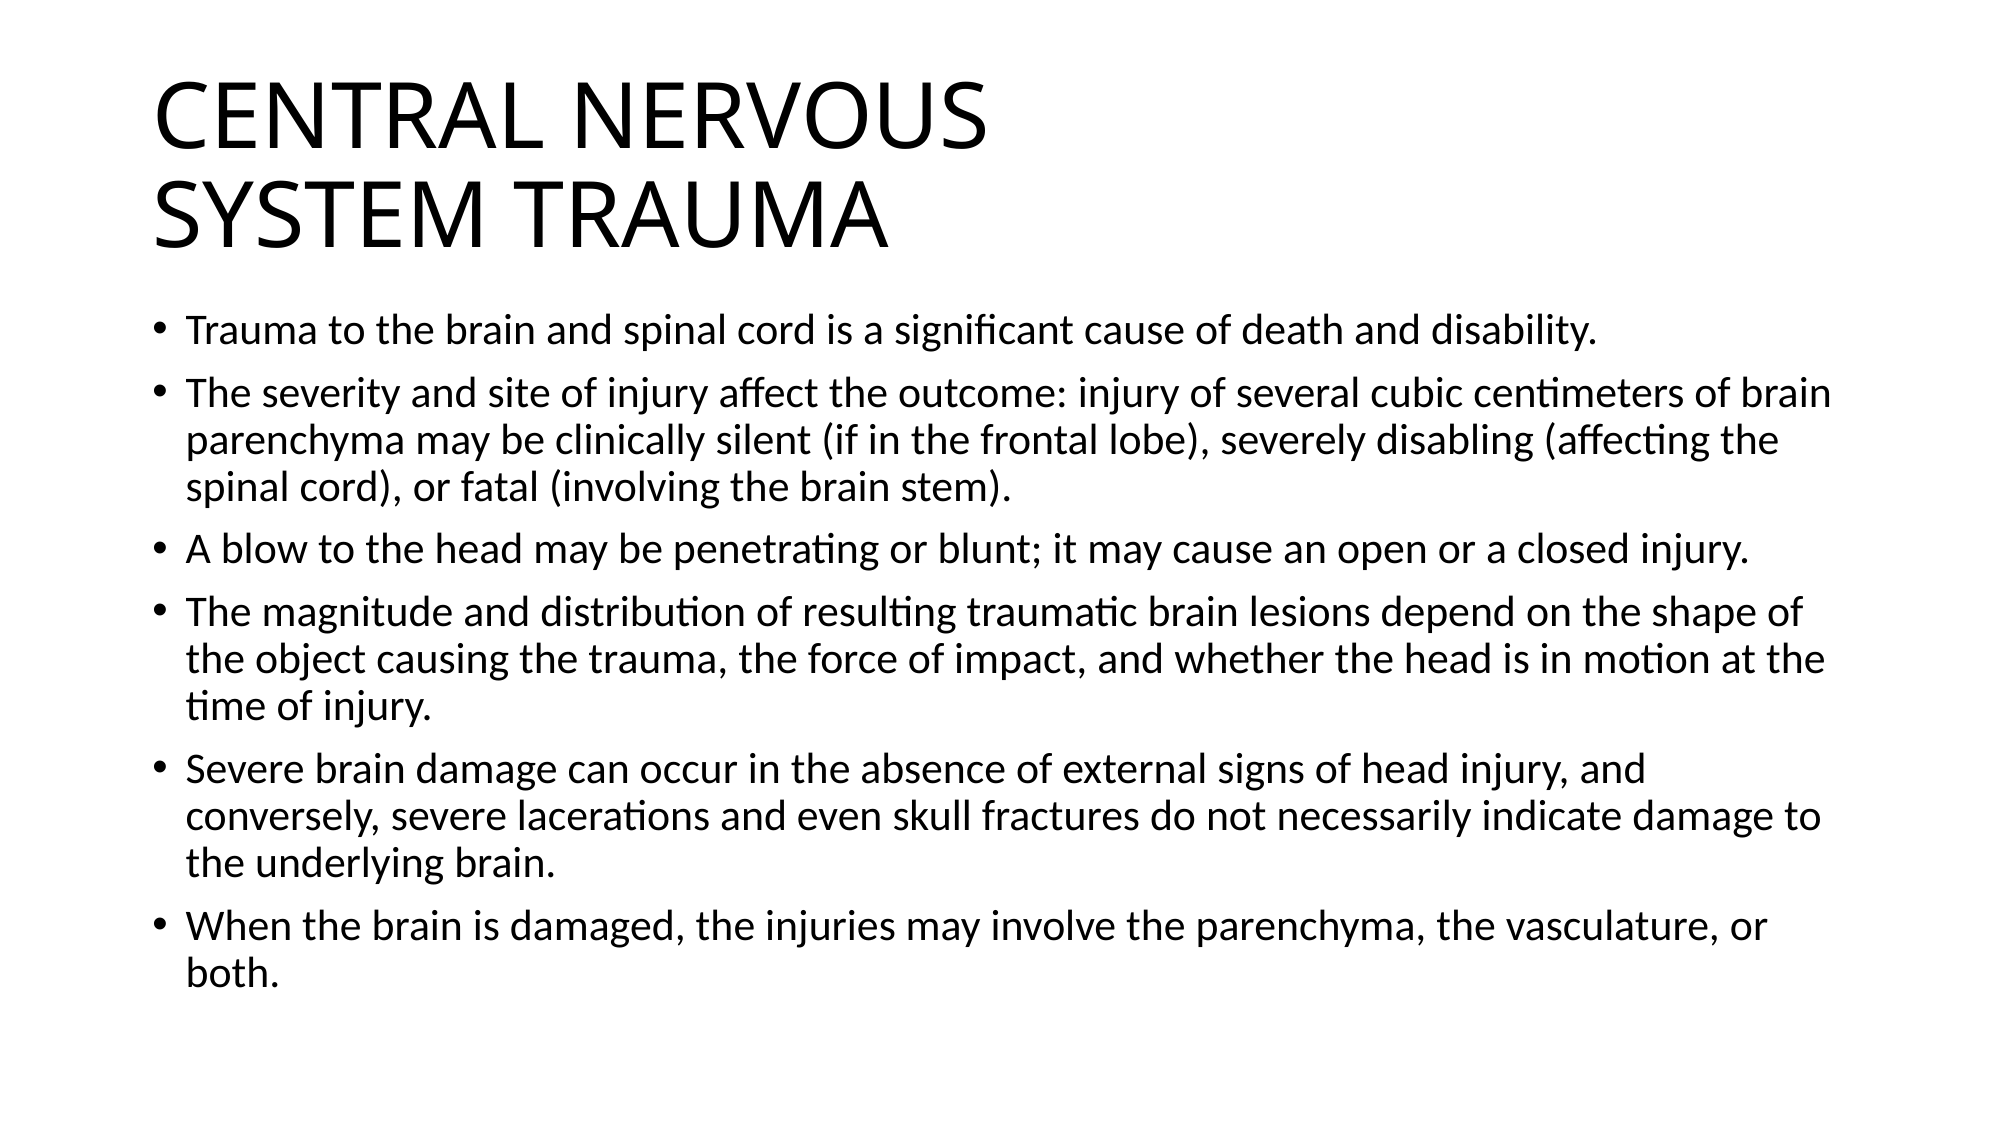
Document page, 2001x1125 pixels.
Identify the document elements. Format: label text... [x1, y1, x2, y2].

list Trauma to the brain and spinal cord is a significant cause of death and disability. The severity and site of injury affect the outcome: injury of several cubic centimeters of brain parenchyma may be clinically silent (if in the frontal lobe), severely disabling (affecting the spinal cord), or fatal (involving the brain stem). A blow to the head may be penetrating or blunt; it may cause an open or a closed injury. The magnitude and distribution of resulting traumatic brain lesions depend on the shape of the object causing the trauma, the force of impact, and whether the head is in motion at the time of injury. Severe brain damage can occur in the absence of external signs of head injury, and conversely, severe lacerations and even skull fractures do not necessarily indicate damage to the underlying brain. When the brain is damaged, the injuries may involve the parenchyma, the vasculature, or both. [137, 299, 1863, 1014]
title CENTRAL NERVOUS SYSTEM TRAUMA [137, 59, 1863, 278]
